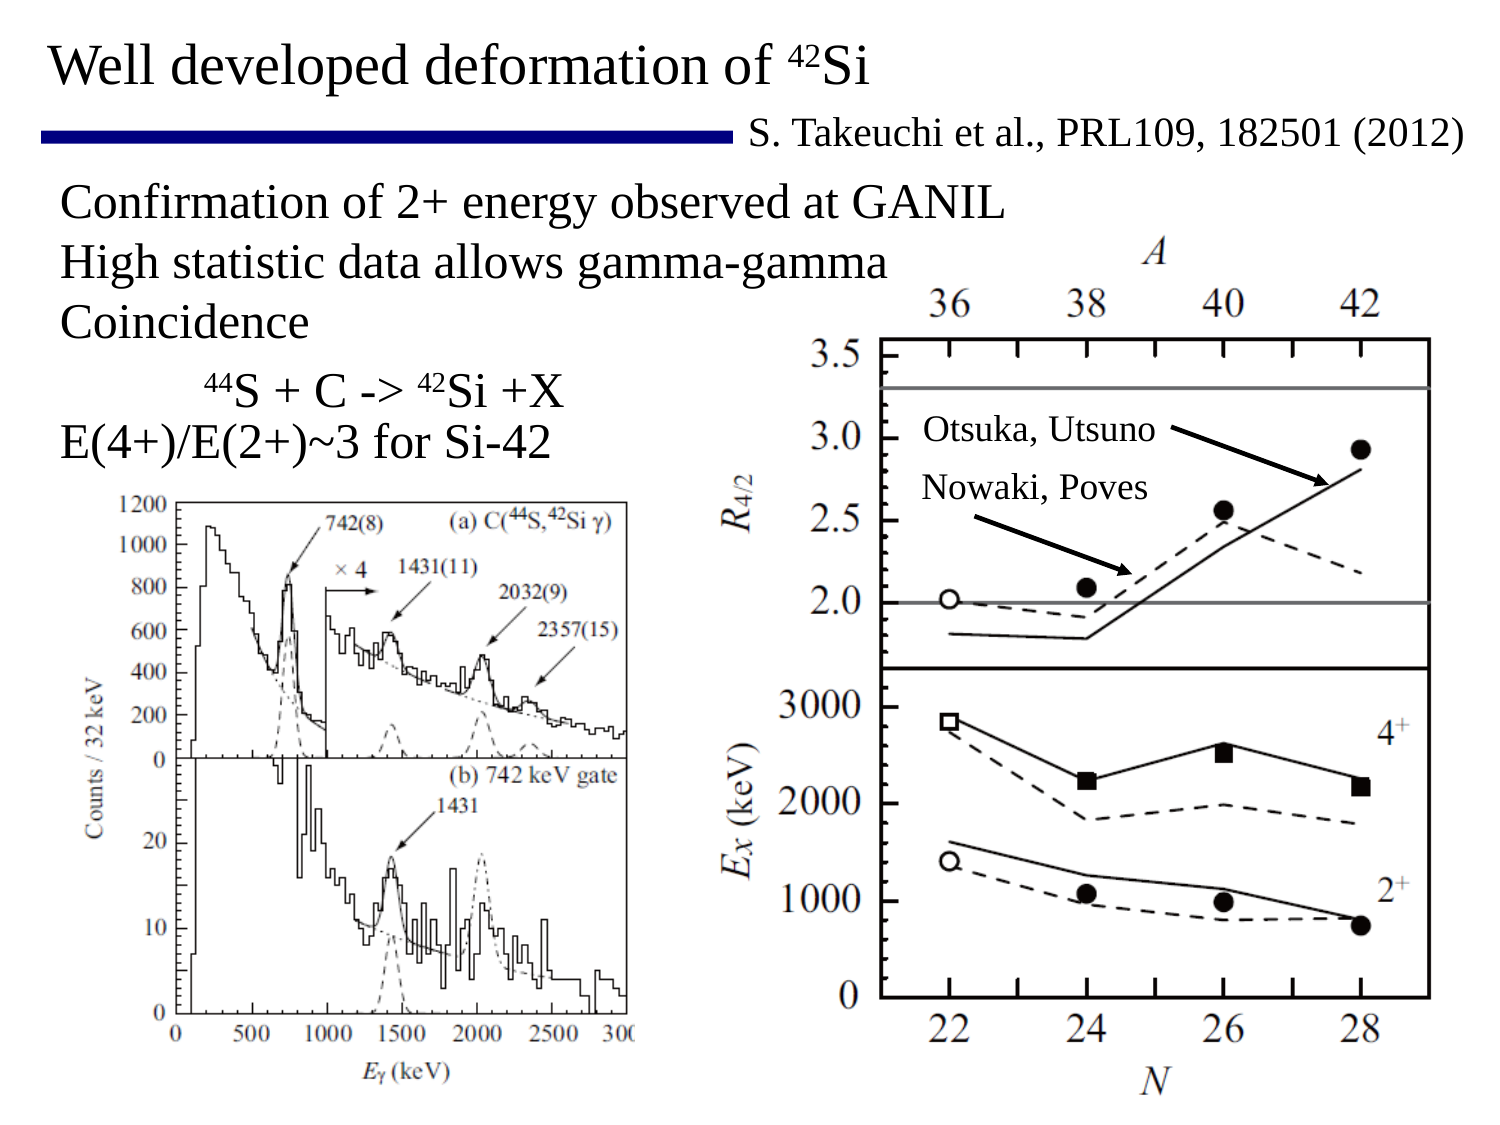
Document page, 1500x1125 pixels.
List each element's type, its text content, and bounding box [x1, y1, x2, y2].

text_box S. Takeuchi et al., PRL109, 182501 (2012) [733, 96, 1481, 162]
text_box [974, 515, 1133, 575]
text_box Well developed deformation of 42Si [32, 19, 886, 104]
text_box 44S + C -> 42Si +X [189, 349, 580, 425]
text_box Confirmation of 2+ energy observed at GANIL High statistic data allows gamma-gamma Coincidence E(4+)/E(2+)~3 for Si-42 [45, 160, 1023, 476]
picture [52, 213, 1471, 1118]
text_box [1170, 426, 1330, 486]
